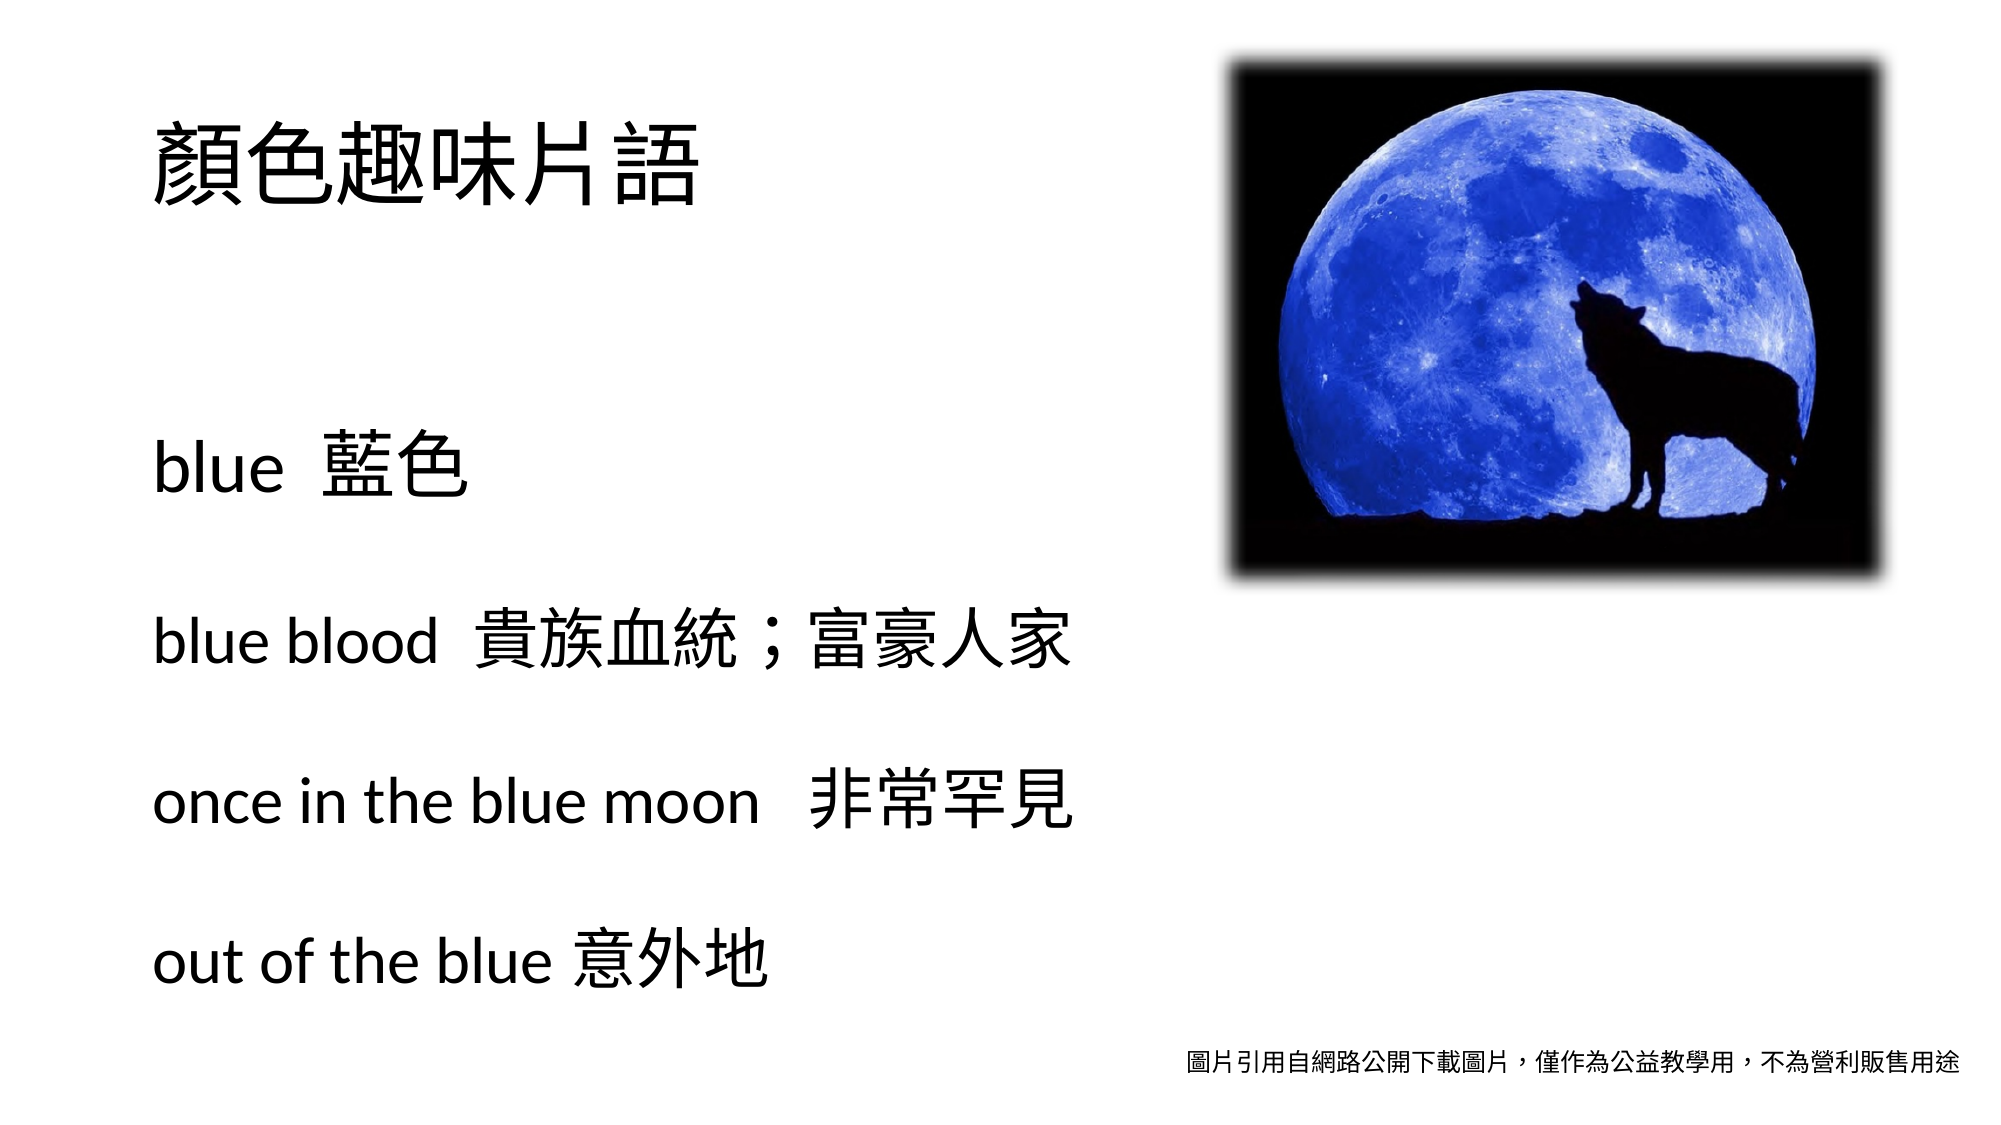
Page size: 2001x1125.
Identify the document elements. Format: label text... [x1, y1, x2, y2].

title 顏色趣味片語 [137, 59, 1211, 278]
text_box 圖片引用自網路公開下載圖片，僅作為公益教學用，不為營利販售用途 [1171, 1039, 1977, 1085]
text_box blue 藍色 blue blood 貴族血統；富豪人家 once in the blue moon 非常罕見 out of the blue意外地 [137, 409, 1467, 1005]
picture [1211, 43, 1899, 596]
